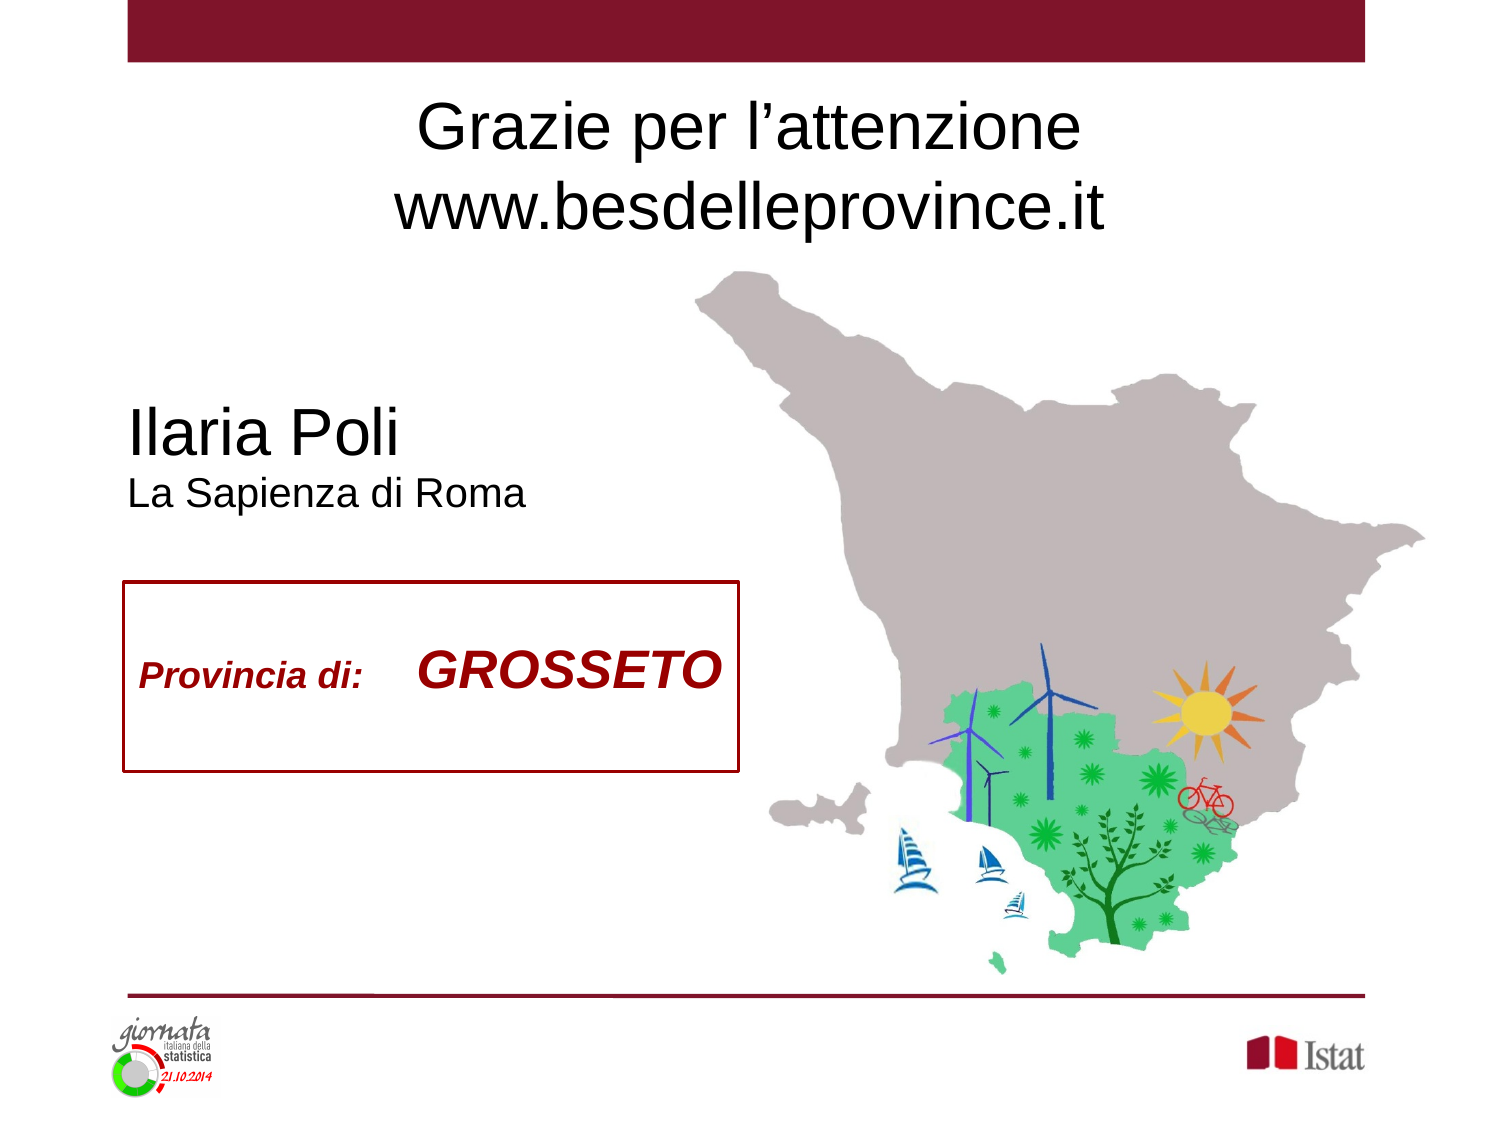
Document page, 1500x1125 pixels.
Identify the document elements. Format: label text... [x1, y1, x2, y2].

picture [649, 265, 1459, 975]
picture [1239, 1025, 1373, 1081]
picture [111, 1015, 221, 1098]
title Grazie per l’attenzione www.besdelleprovince.it [75, 75, 1425, 263]
text_box Ilaria Poli La Sapienza di Roma [112, 383, 553, 605]
text_box Provincia di: GROSSETO [123, 581, 644, 772]
